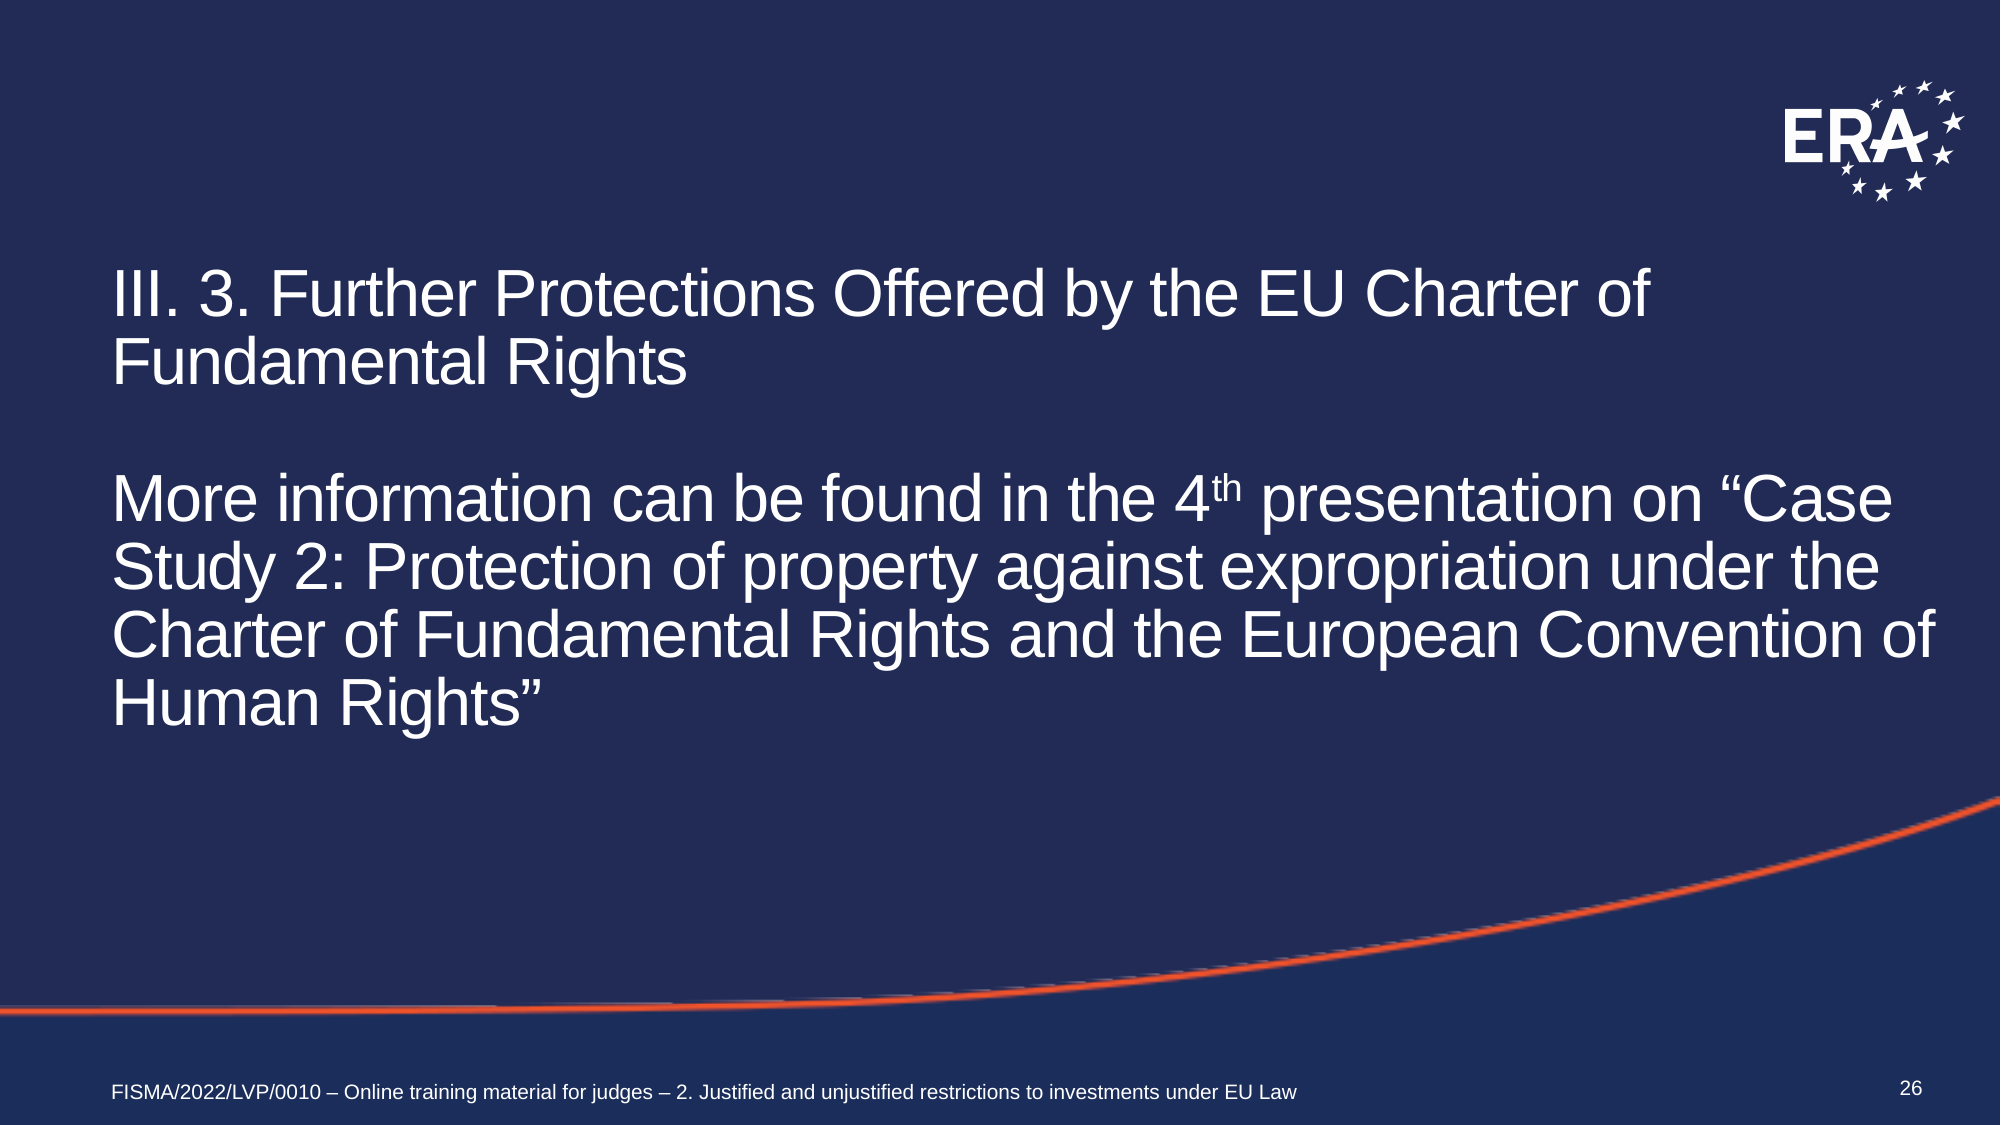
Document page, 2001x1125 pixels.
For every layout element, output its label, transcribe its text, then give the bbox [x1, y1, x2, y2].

title III. 3. Further Protections Offered by the EU Charter of Fundamental Rights More information can be found in the 4th presentation on “Case Study 2: Protection of property against expropriation under the Charter of Fundamental Rights and the European Convention of Human Rights” [96, 241, 1978, 827]
text_box FISMA/2022/LVP/0010 – Online training material for judges – 2. Justified and unjustified restrictions to investments under EU Law [96, 1070, 1387, 1111]
picture [1785, 80, 1965, 202]
slide_number 26 [1722, 1056, 1938, 1117]
picture [0, 787, 2000, 1125]
